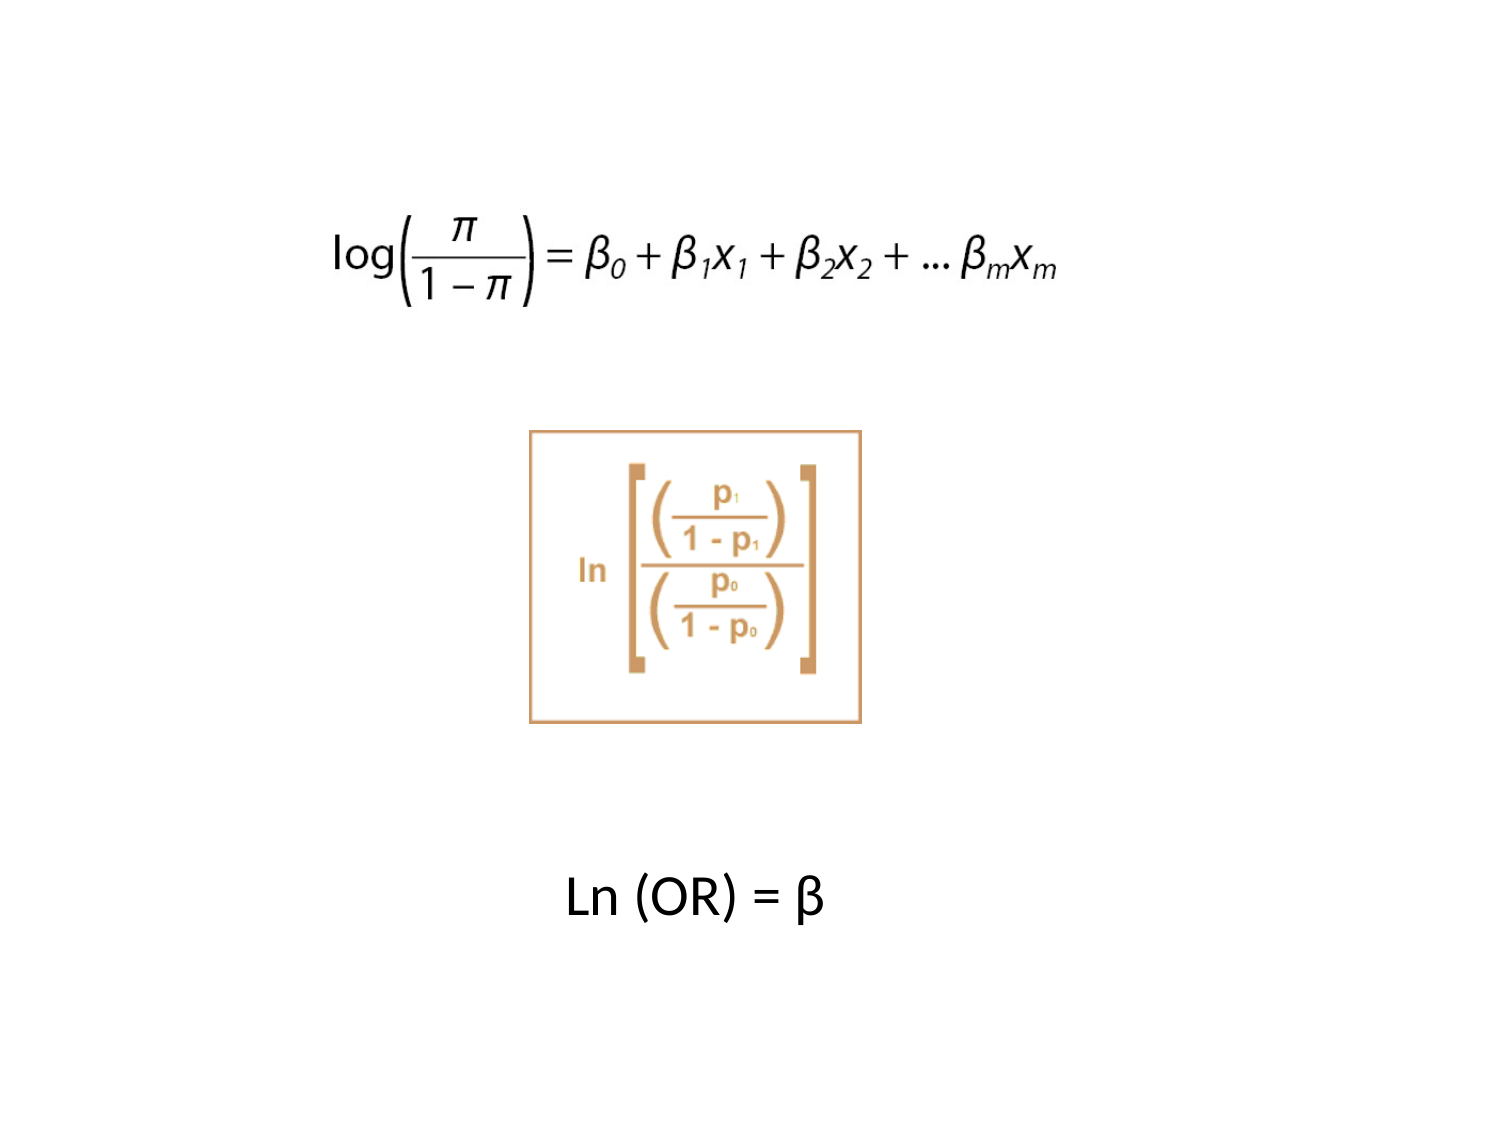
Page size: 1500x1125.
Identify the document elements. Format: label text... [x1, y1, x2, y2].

picture [332, 199, 1059, 321]
picture [529, 430, 862, 724]
text_box Ln (OR) = β [476, 849, 915, 935]
